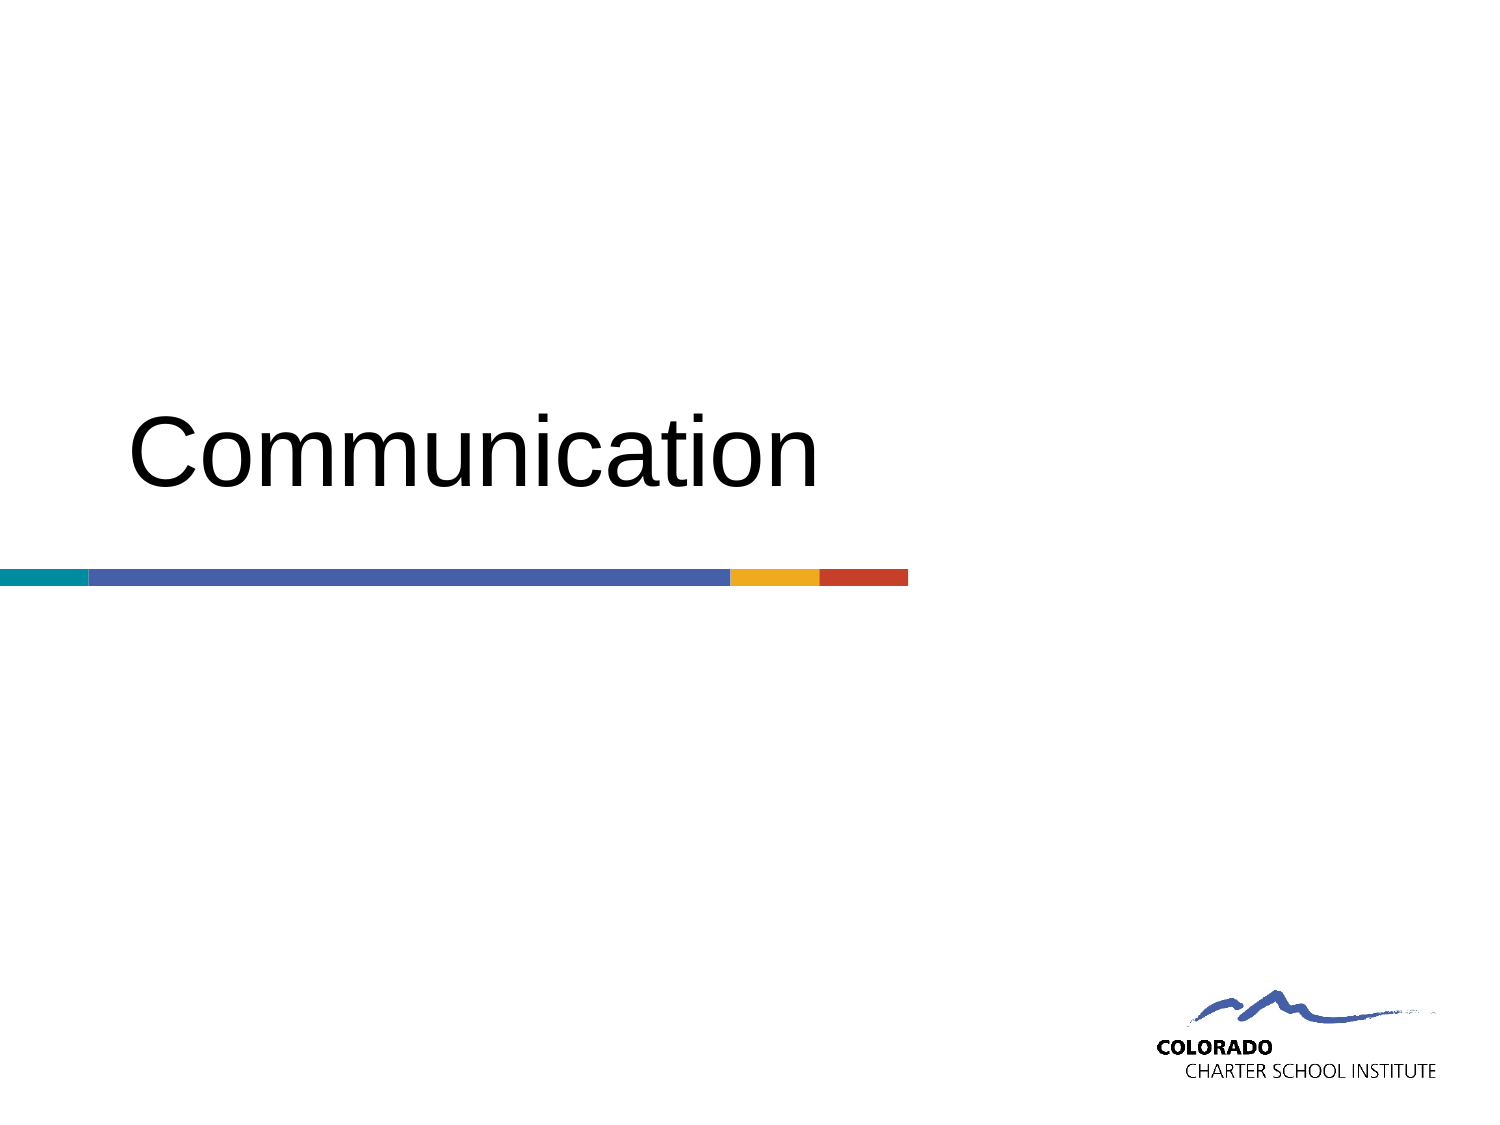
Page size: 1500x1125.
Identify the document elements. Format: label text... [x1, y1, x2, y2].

title Communication [112, 123, 1388, 516]
picture [1157, 990, 1436, 1078]
